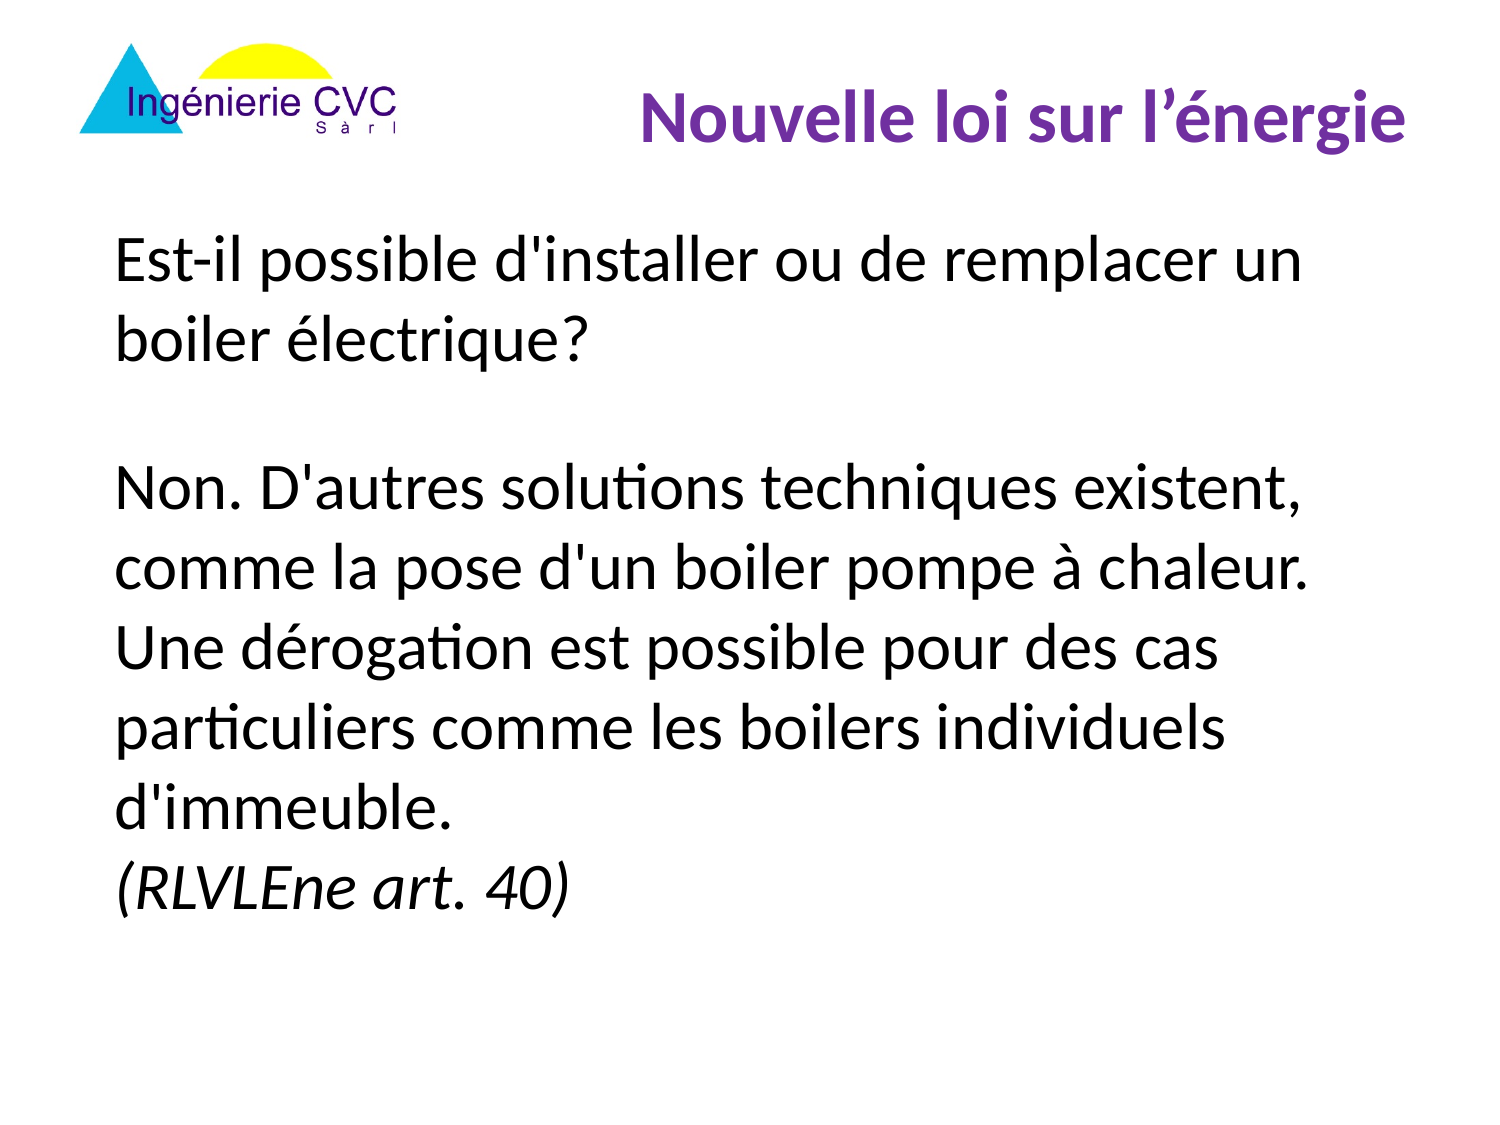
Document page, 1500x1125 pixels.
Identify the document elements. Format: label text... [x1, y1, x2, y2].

text_box Non. D'autres solutions techniques existent, comme la pose d'un boiler pompe à chaleur. Une dérogation est possible pour des cas particuliers comme les boilers individuels d'immeuble. (RLVLEne art. 40) [99, 435, 1419, 1011]
text_box Est-il possible d'installer ou de remplacer un boiler électrique? [99, 207, 1419, 382]
picture [76, 40, 401, 138]
title Nouvelle loi sur l’énergie [73, 19, 1423, 207]
